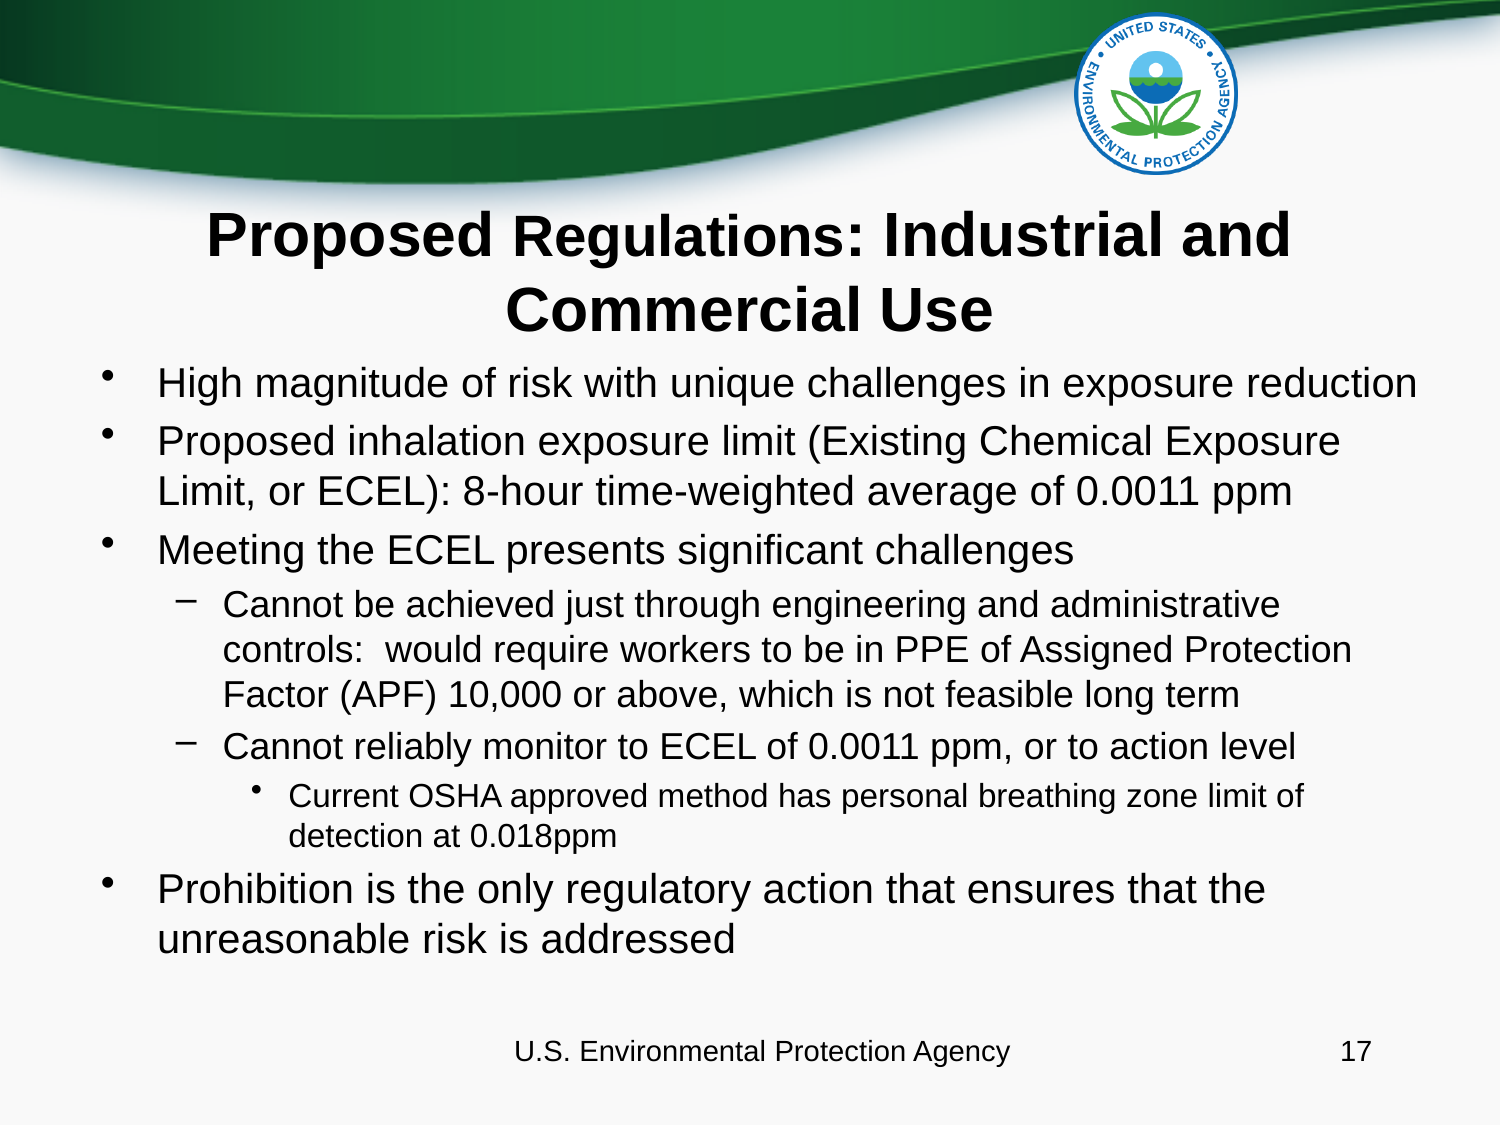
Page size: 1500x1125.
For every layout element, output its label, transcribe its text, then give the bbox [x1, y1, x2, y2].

footer U.S. Environmental Protection Agency [312, 1024, 1213, 1101]
list High magnitude of risk with unique challenges in exposure reduction Proposed inhalation exposure limit (Existing Chemical Exposure Limit, or ECEL): 8-hour time-weighted average of 0.0011 ppm Meeting the ECEL presents significant challenges Cannot be achieved just through engineering and administrative controls: would require workers to be in PPE of Assigned Protection Factor (APF) 10,000 or above, which is not feasible long term Cannot reliably monitor to ECEL of 0.0011 ppm, or to action level Current OSHA approved method has personal breathing zone limit of detection at 0.018ppm Prohibition is the only regulatory action that ensures that the unreasonable risk is addressed [85, 347, 1440, 1005]
picture [0, 0, 1500, 1125]
slide_number 17 [1213, 1024, 1388, 1101]
title Proposed Regulations: Industrial and Commercial Use [124, 187, 1376, 347]
